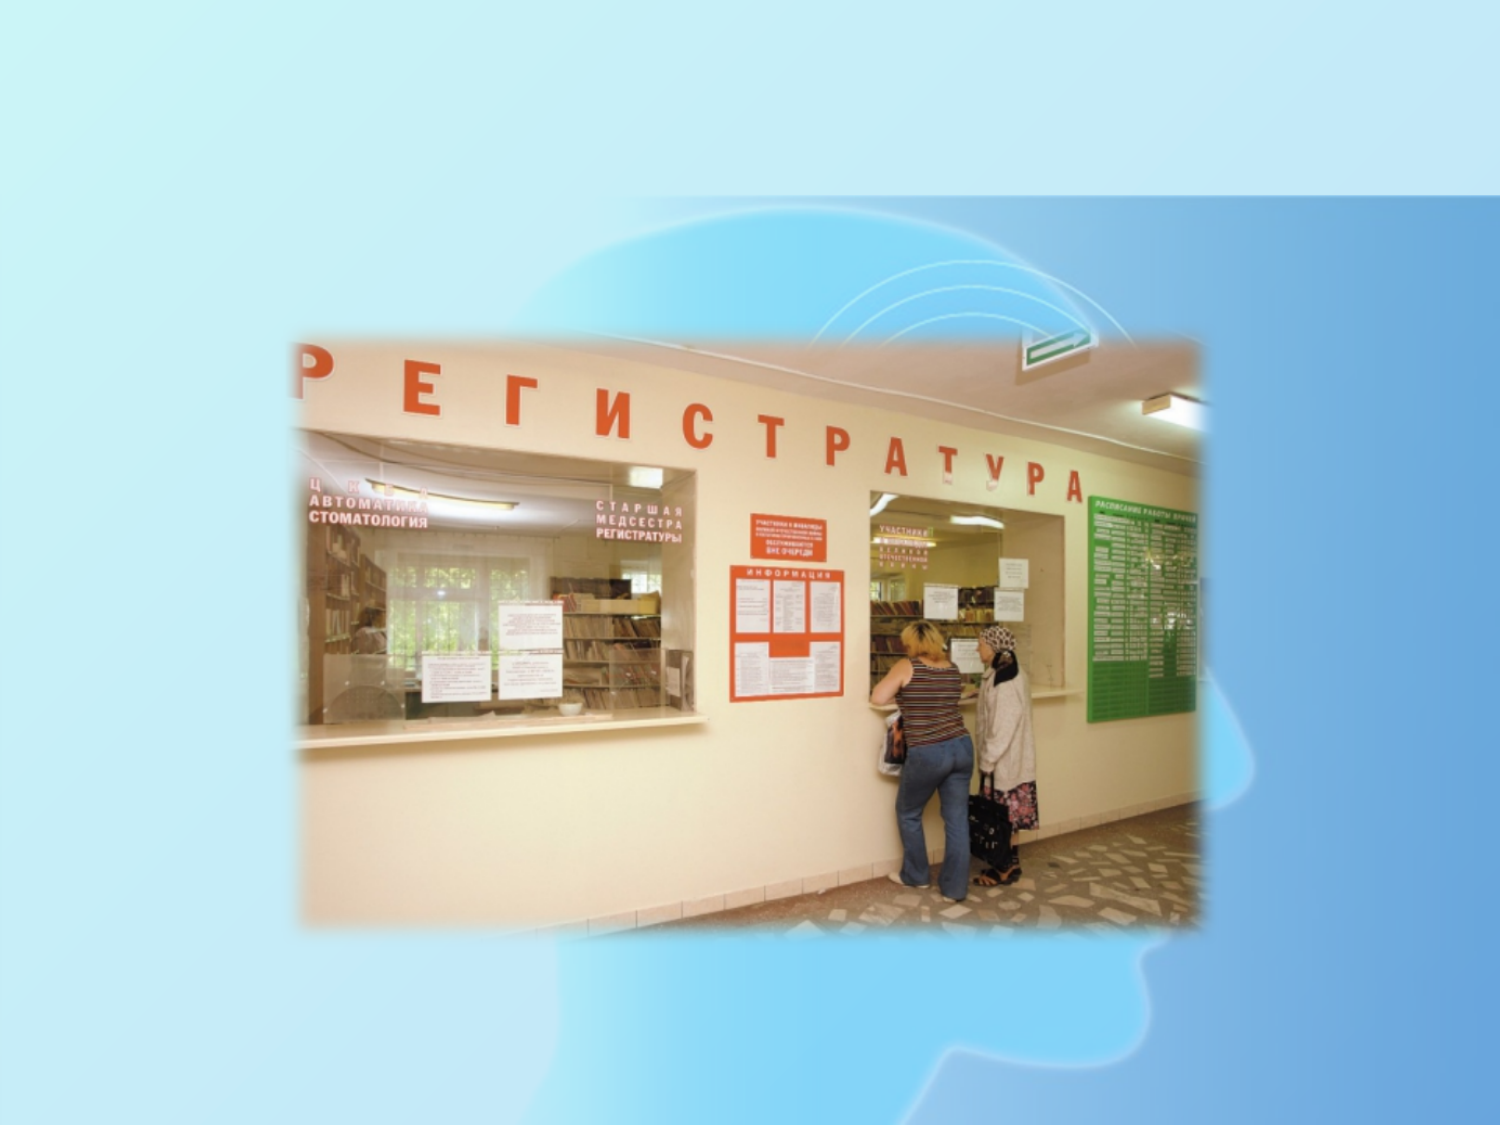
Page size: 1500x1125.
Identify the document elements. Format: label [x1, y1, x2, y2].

list [281, 320, 1219, 947]
picture [0, 0, 1500, 1125]
